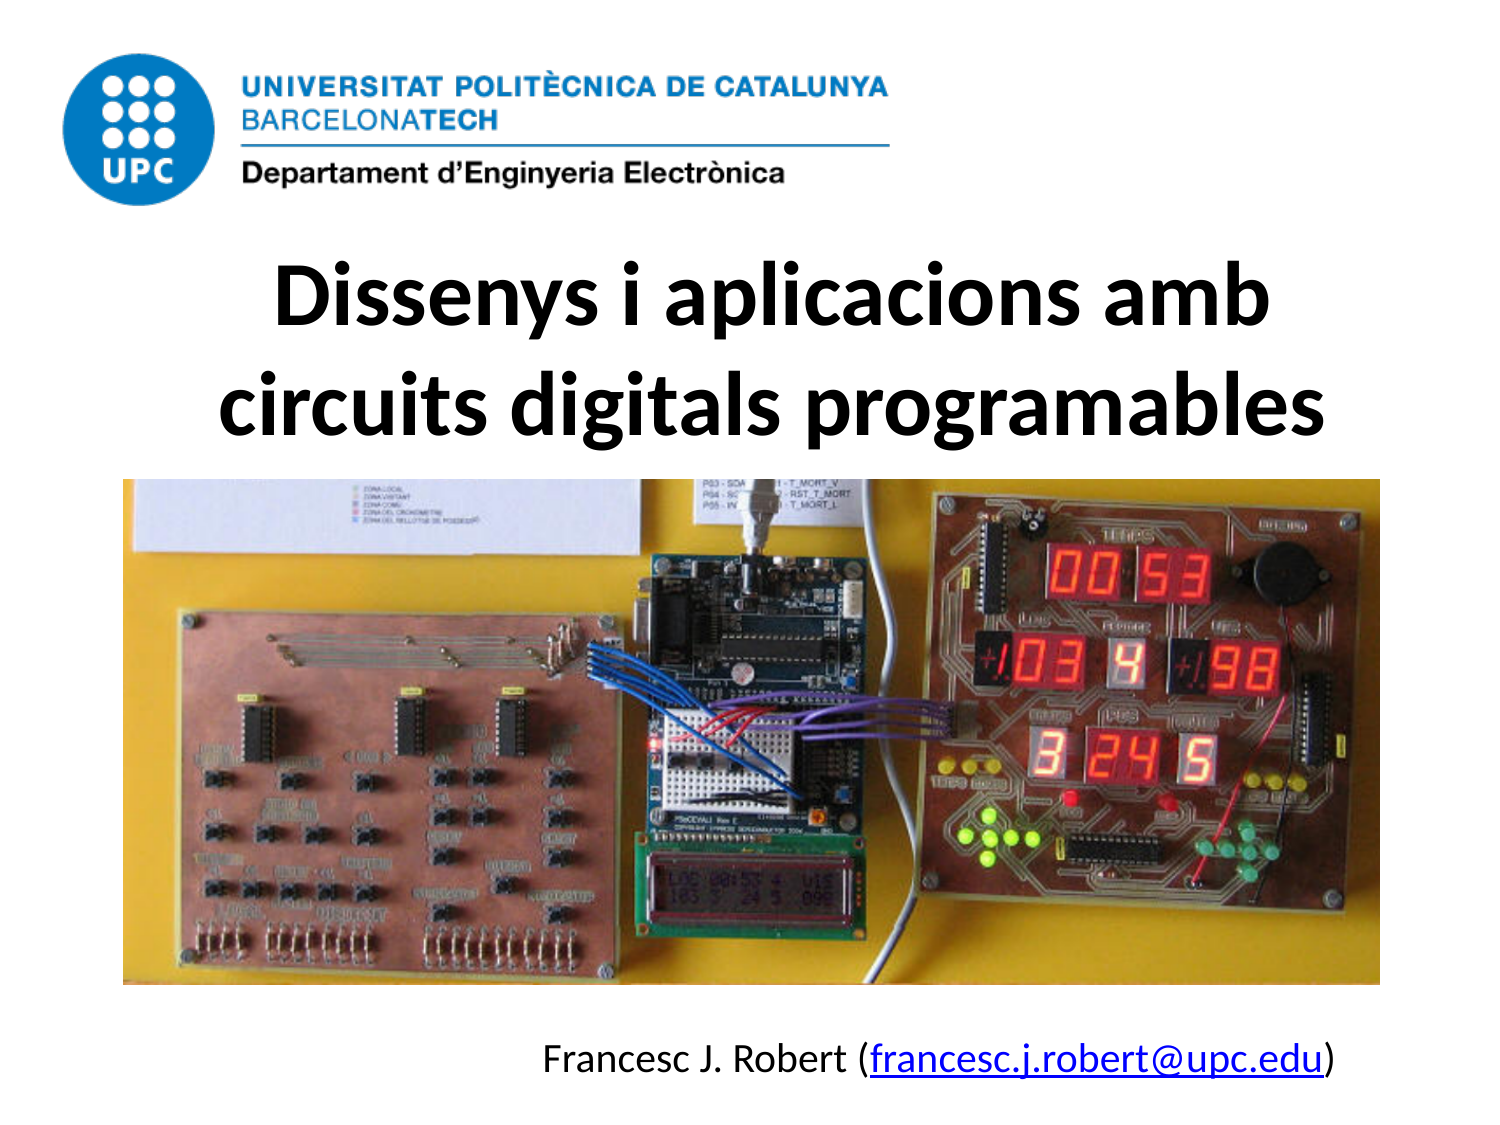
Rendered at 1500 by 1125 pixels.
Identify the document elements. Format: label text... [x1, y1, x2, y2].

title Dissenys i aplicacions amb circuits digitals programables [135, 219, 1411, 468]
picture [123, 479, 1380, 985]
subtitle Francesc J. Robert (francesc.j.robert@upc.edu) [419, 1023, 1470, 1106]
picture [41, 20, 913, 254]
